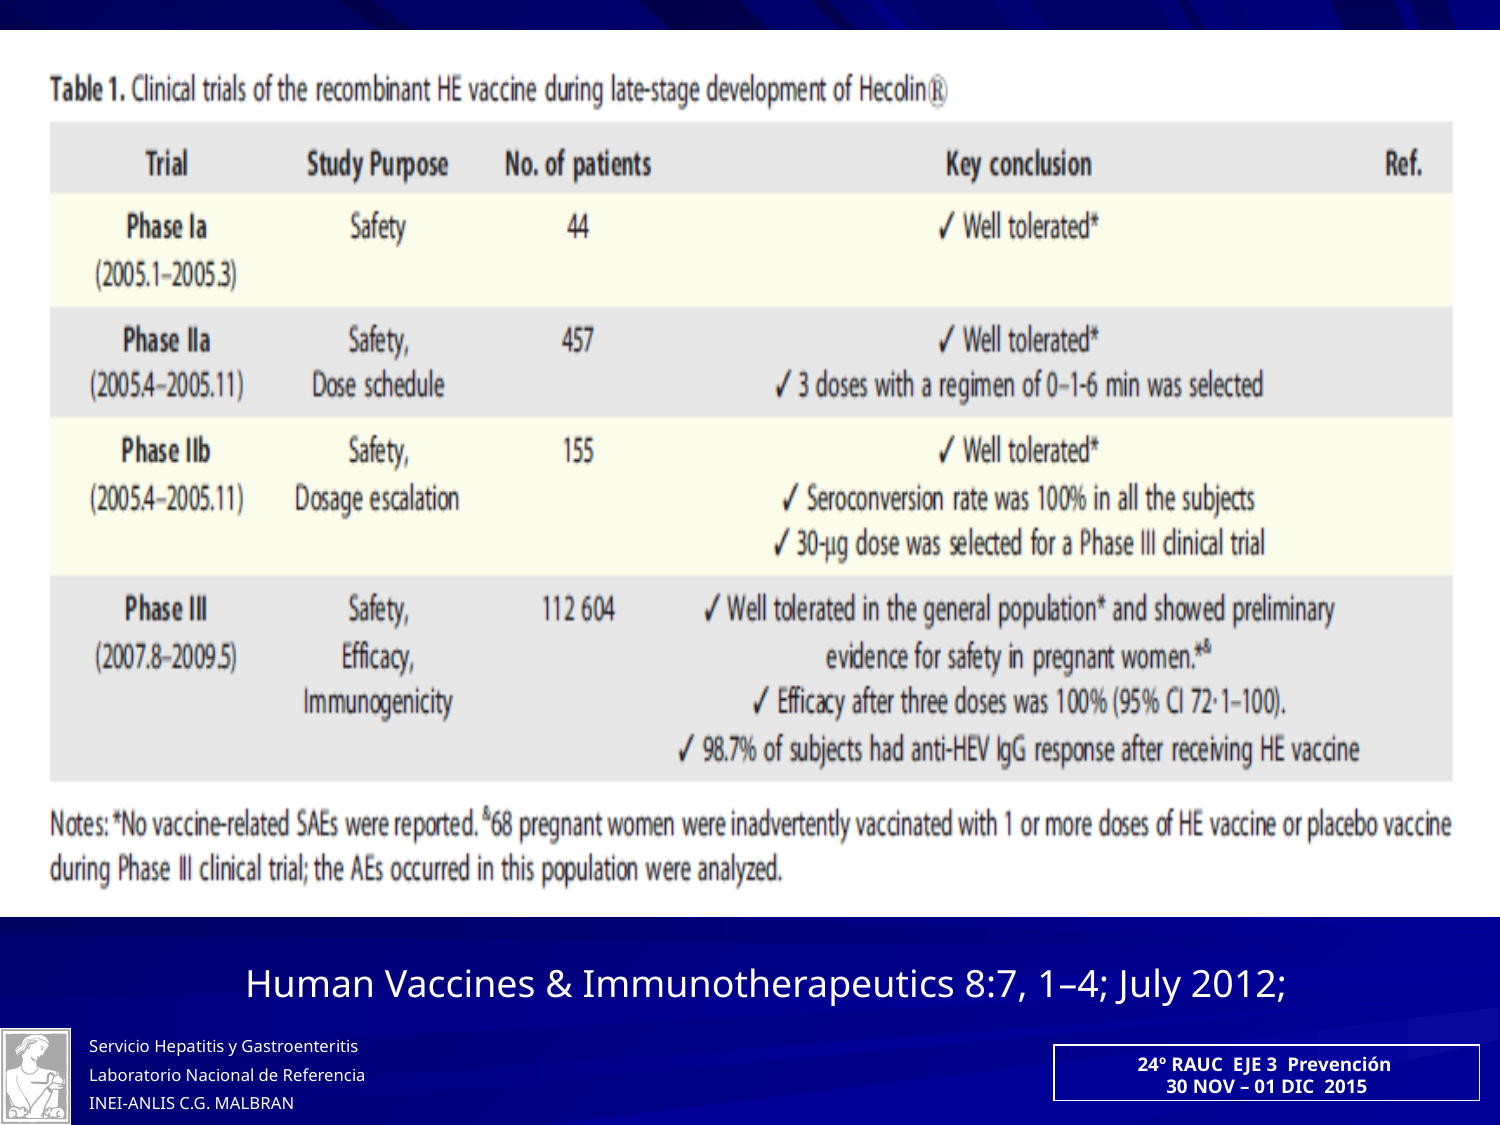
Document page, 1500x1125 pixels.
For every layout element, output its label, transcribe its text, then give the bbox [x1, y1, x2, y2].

picture [0, 30, 1500, 918]
picture [0, 1028, 71, 1125]
text_box Human Vaccines & Immunotherapeutics 8:7, 1–4; July 2012; [230, 952, 1317, 1012]
